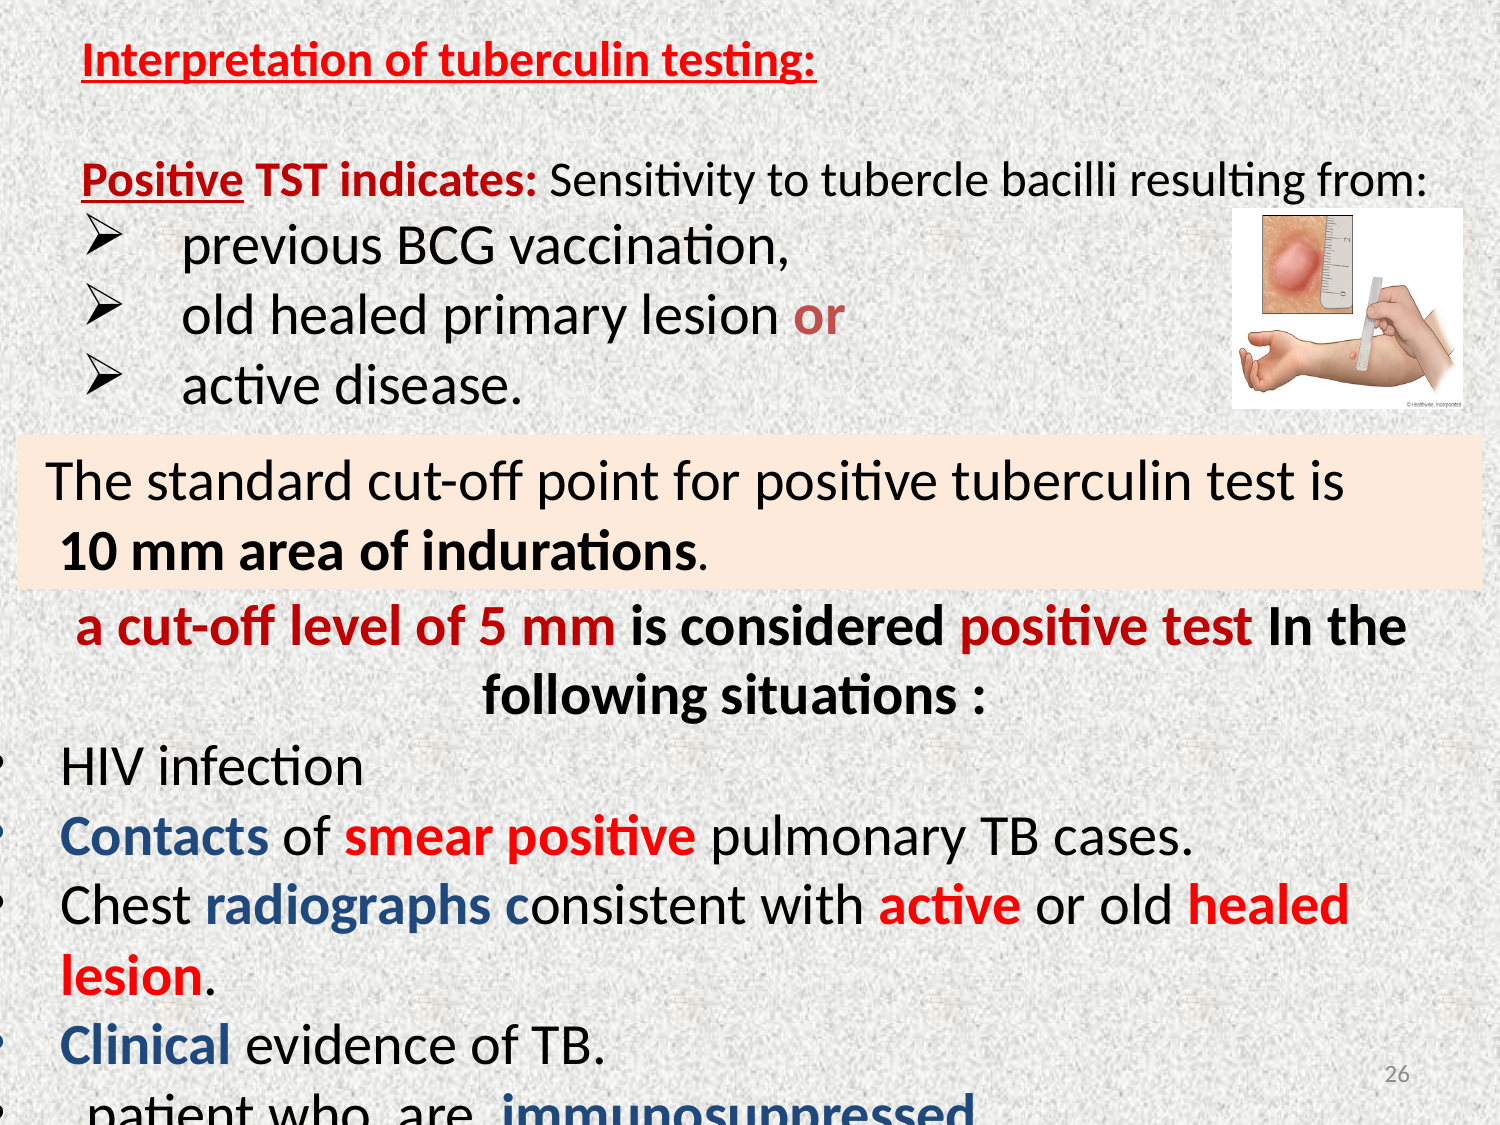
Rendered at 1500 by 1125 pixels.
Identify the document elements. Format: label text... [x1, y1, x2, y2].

picture [0, 0, 1500, 579]
slide_number 26 [1074, 1042, 1425, 1103]
text_box a cut-off level of 5 mm is considered positive test In the following situations : HIV infection Contacts of smear positive pulmonary TB cases. Chest radiographs consistent with active or old healed lesion. Clinical evidence of TB. patient who are immunosuppressed [0, 579, 1500, 1125]
text_box The standard cut-off point for positive tuberculin test is 10 mm area of indurations. [17, 434, 1483, 590]
text_box Interpretation of tuberculin testing: Positive TST indicates: Sensitivity to tubercle bacilli resulting from: previous BCG vaccination, old healed primary lesion or active disease. [53, 19, 1483, 424]
